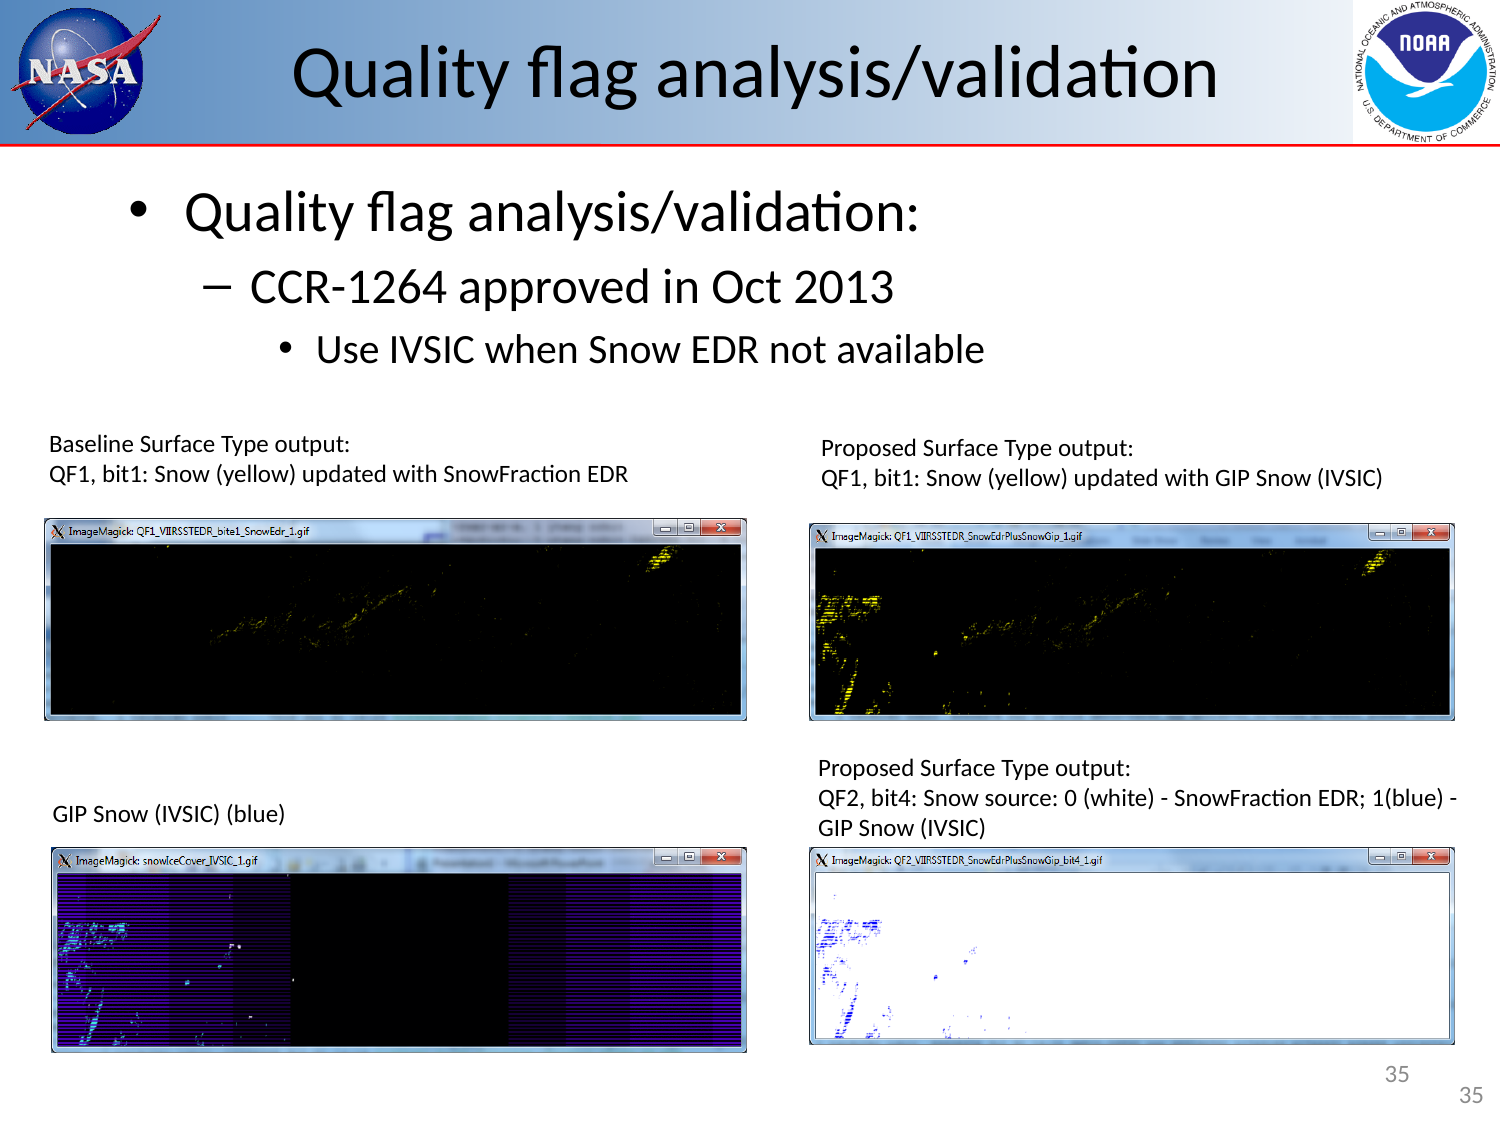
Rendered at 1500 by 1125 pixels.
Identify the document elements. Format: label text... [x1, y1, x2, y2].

text_box Proposed Surface Type output: QF1, bit1: Snow (yellow) updated with GIP Snow (IVSIC) [806, 424, 1450, 499]
text_box Proposed Surface Type output: QF2, bit4: Snow source: 0 (white) - SnowFraction EDR; 1(blue) - GIP Snow (IVSIC) [803, 743, 1476, 849]
picture [808, 847, 1455, 1046]
text_box Baseline Surface Type output: QF1, bit1: Snow (yellow) updated with SnowFraction EDR [34, 420, 645, 495]
text_box GIP Snow (IVSIC) (blue) [37, 789, 302, 835]
picture [43, 518, 748, 722]
picture [1353, 0, 1498, 144]
slide_number 35 [1074, 1054, 1425, 1103]
list Quality flag analysis/validation: CCR-1264 approved in Oct 2013 Use IVSIC when Snow EDR not available [113, 165, 1402, 882]
picture [51, 847, 748, 1053]
title Quality flag analysis/validation [162, 0, 1350, 135]
picture [808, 523, 1455, 722]
picture [0, 0, 161, 142]
